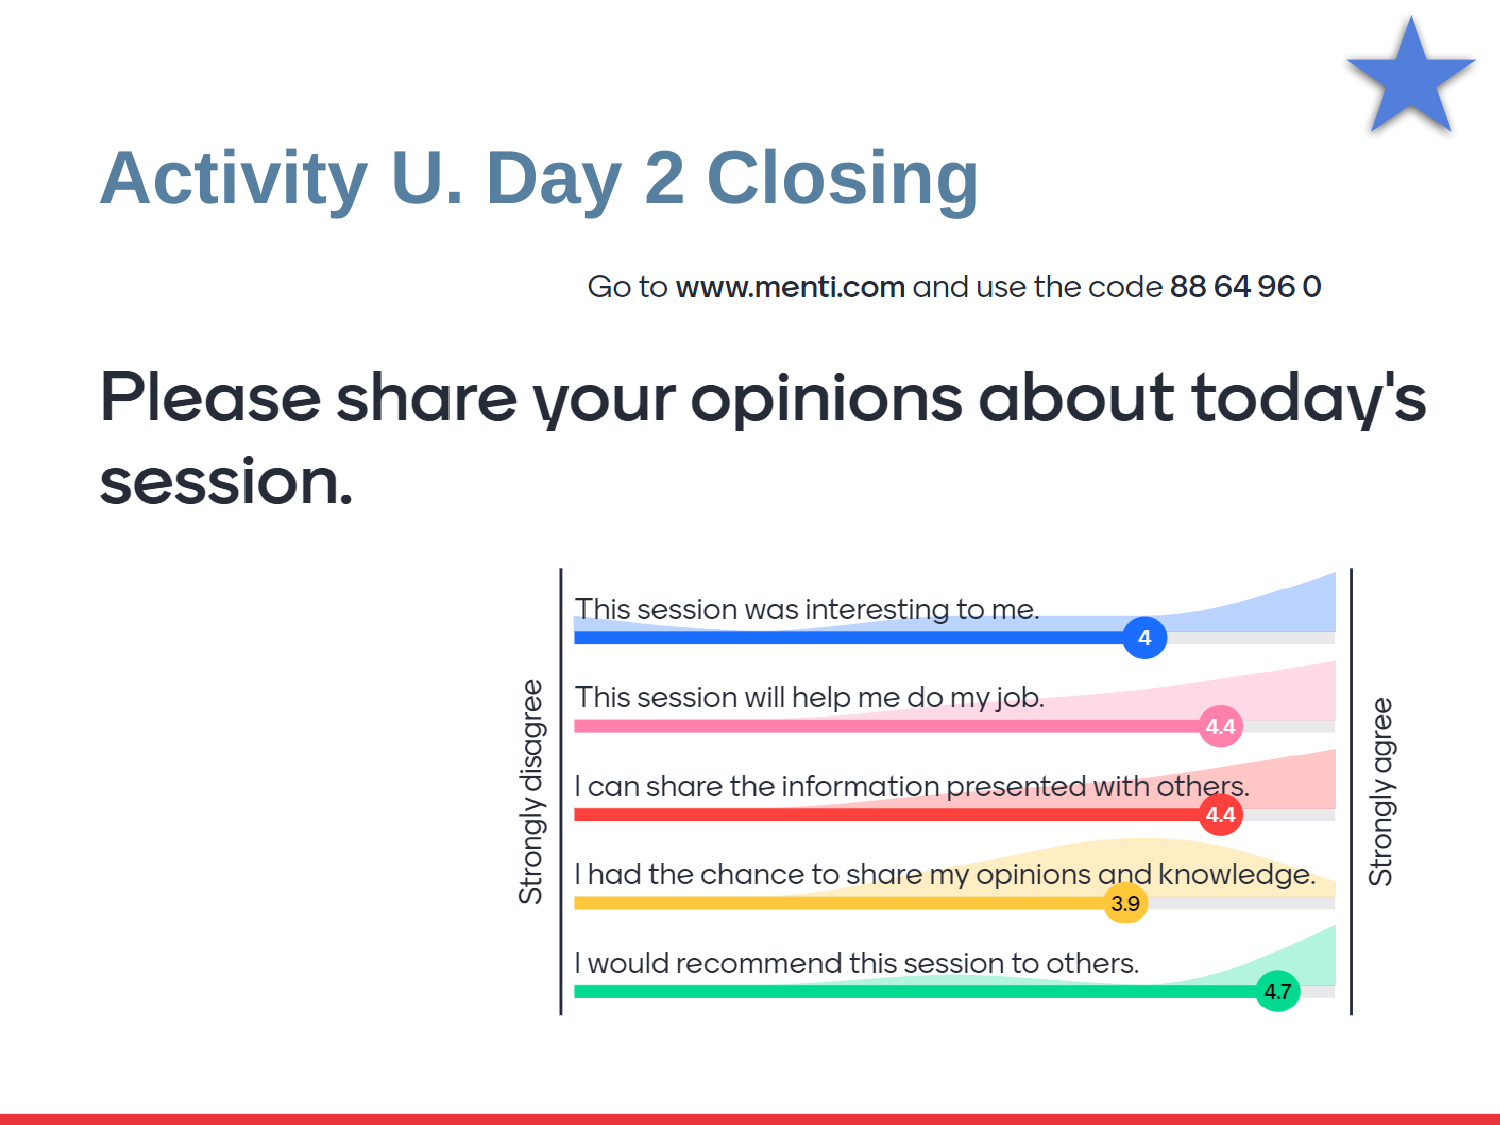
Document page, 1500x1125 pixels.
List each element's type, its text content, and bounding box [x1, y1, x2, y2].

picture [76, 255, 1447, 1048]
text_box [1346, 15, 1477, 132]
title Activity U. Day 2 Closing [83, 96, 1378, 228]
